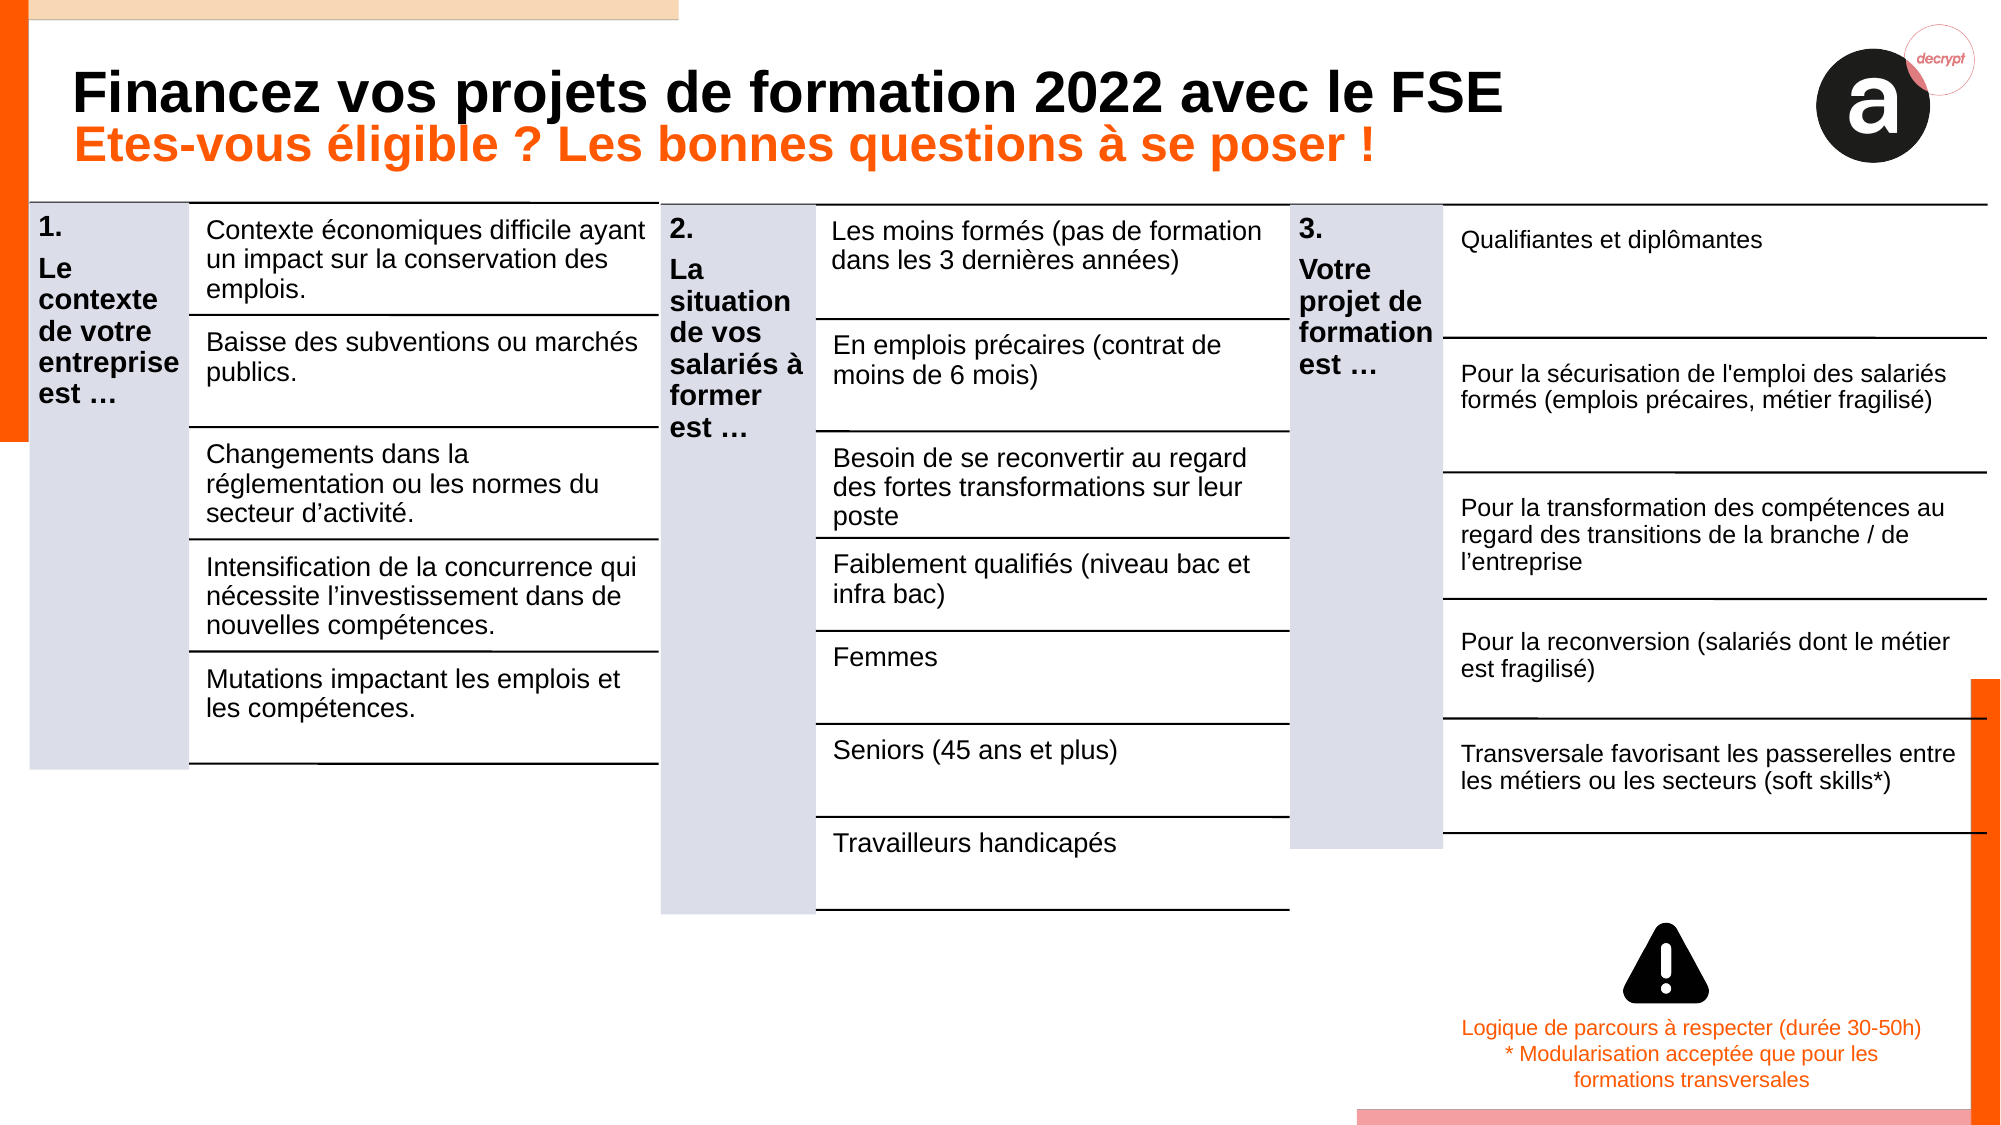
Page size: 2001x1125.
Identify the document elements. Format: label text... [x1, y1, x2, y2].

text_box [660, 204, 1291, 915]
text_box Logique de parcours à respecter (durée 30-50h) * Modularisation acceptée que pour les formations transversales [1443, 1005, 1941, 1100]
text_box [29, 202, 659, 770]
picture [1815, 24, 1975, 163]
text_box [1290, 204, 1988, 849]
picture [1623, 920, 1709, 1006]
text_box Etes-vous éligible ? Les bonnes questions à se poser ! [59, 132, 1920, 179]
text_box Financez vos projets de formation 2022 avec le FSE [57, 41, 1815, 132]
